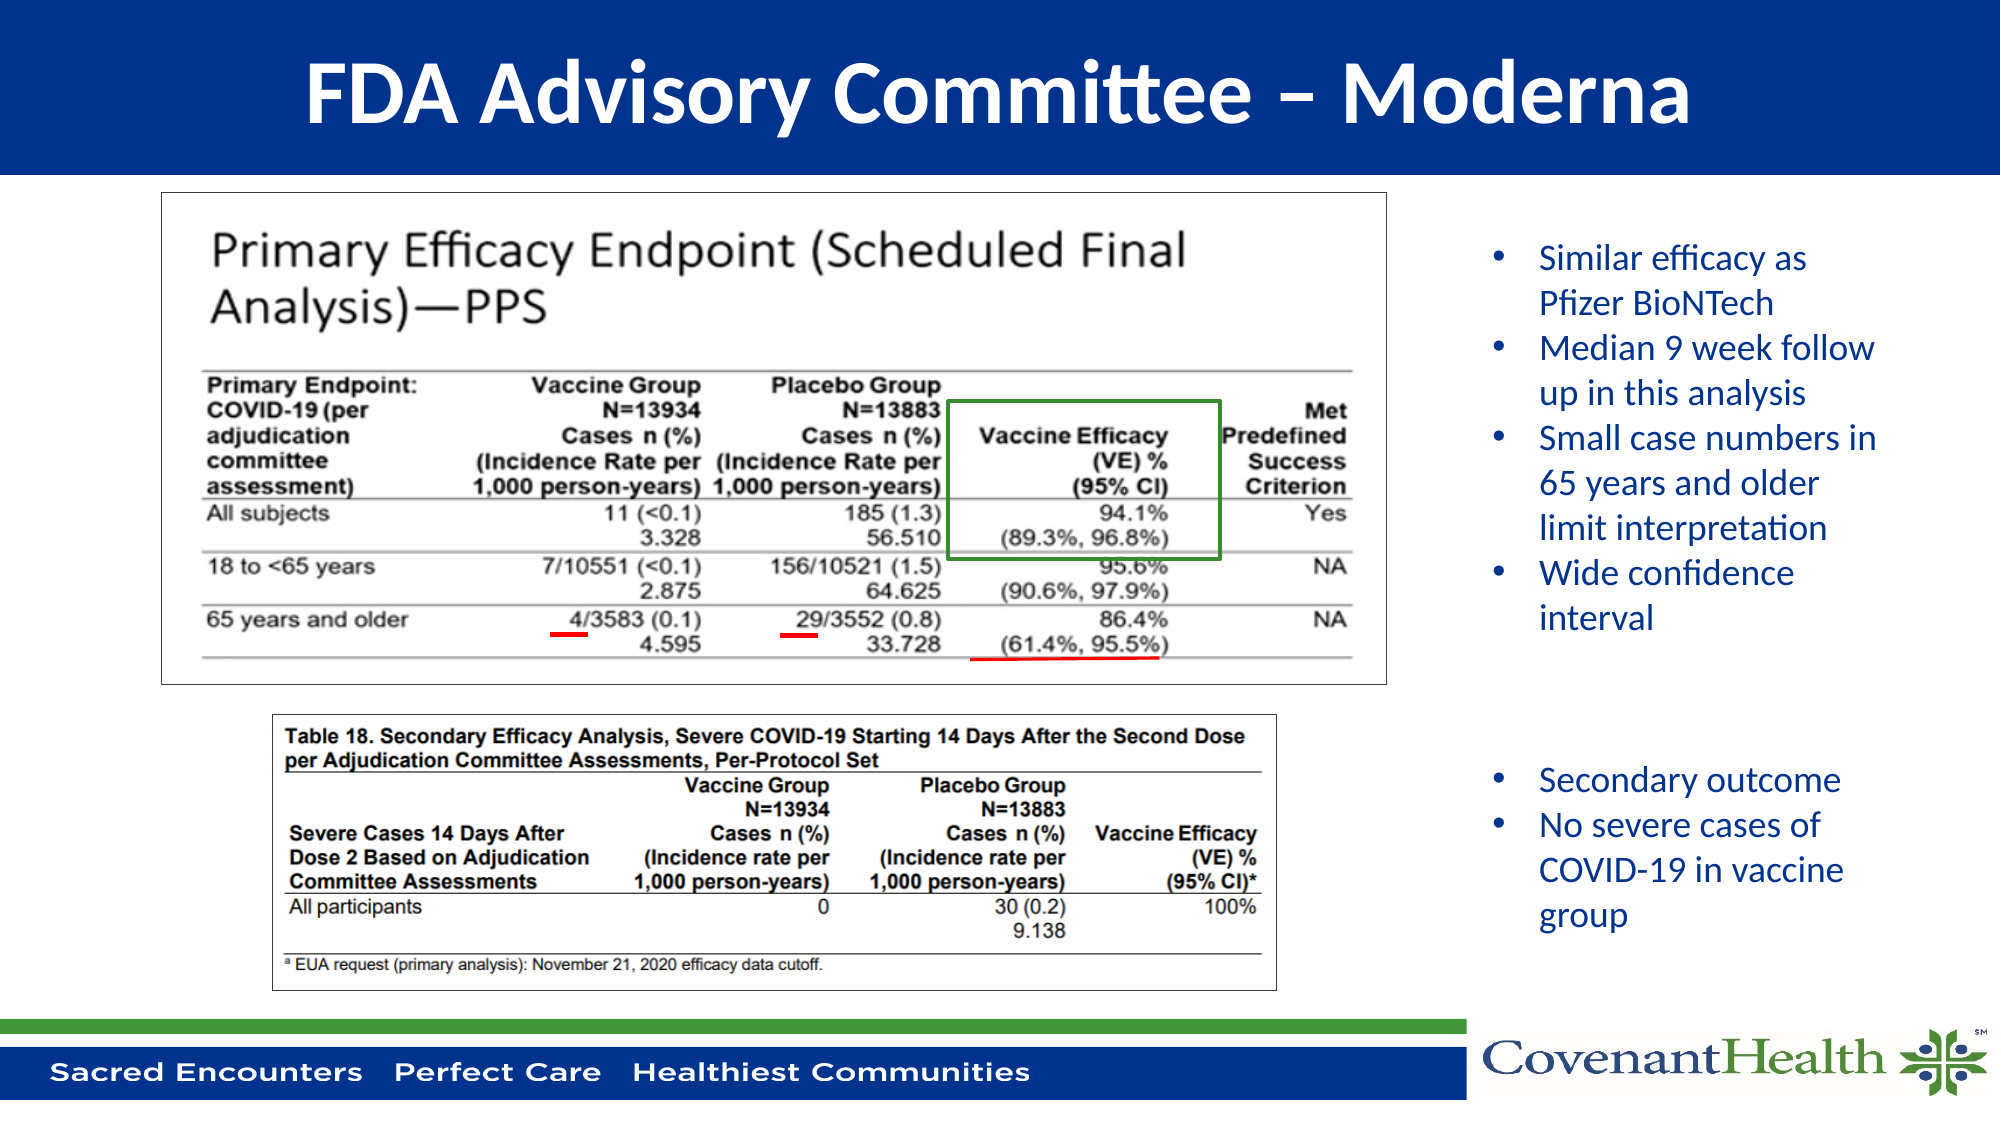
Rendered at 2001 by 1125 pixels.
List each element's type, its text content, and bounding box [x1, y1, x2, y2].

picture [161, 191, 1387, 686]
text_box Similar efficacy as Pfizer BioNTech Median 9 week follow up in this analysis Small case numbers in 65 years and older limit interpretation Wide confidence interval [1477, 225, 1900, 646]
picture [50, 1062, 1029, 1081]
text_box Secondary outcome No severe cases of COVID-19 in vaccine group [1477, 747, 1900, 943]
picture [271, 714, 1277, 991]
picture [1483, 1029, 1987, 1096]
title FDA Advisory Committee – Moderna [99, 24, 1900, 163]
